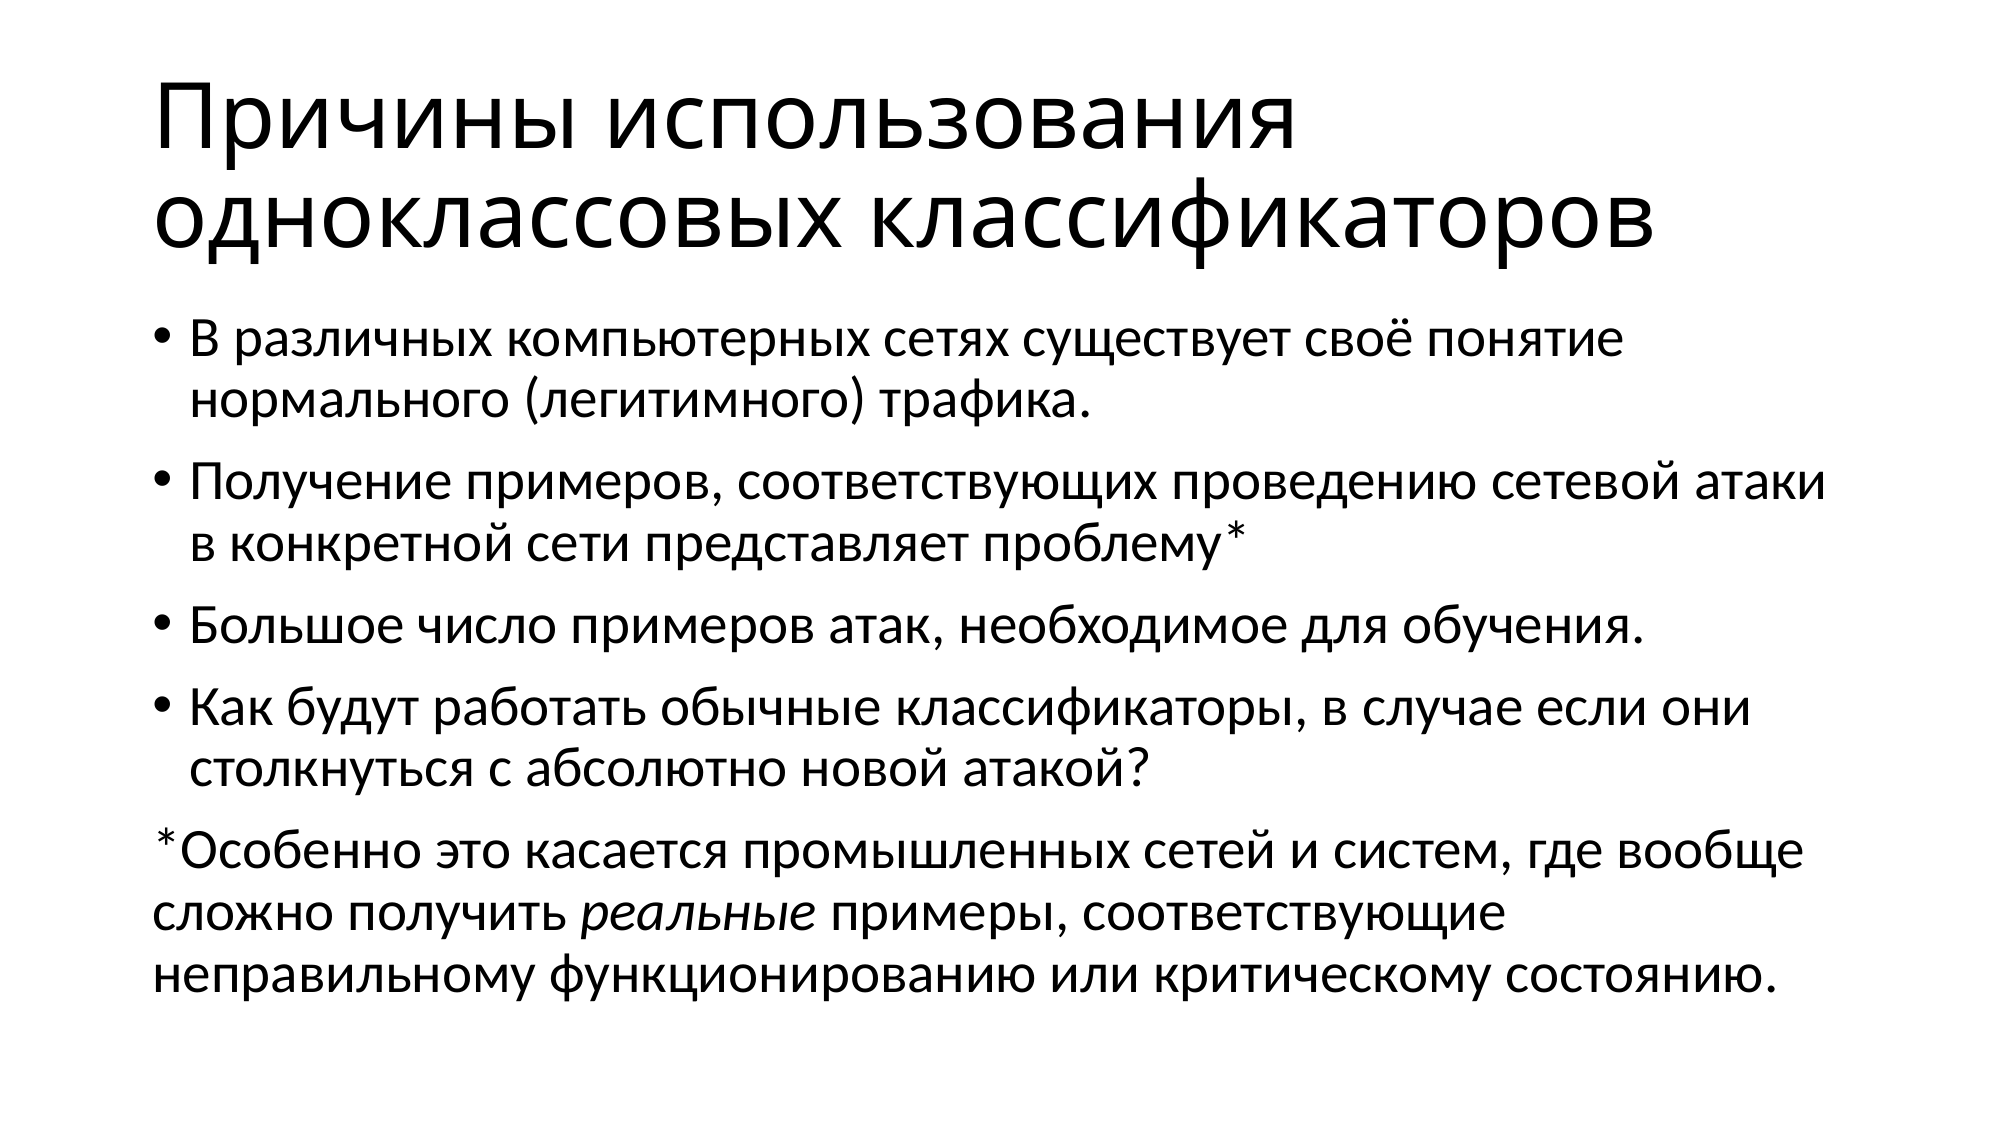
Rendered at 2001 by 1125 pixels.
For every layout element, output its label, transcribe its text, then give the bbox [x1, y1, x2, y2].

list В различных компьютерных сетях существует своё понятие нормального (легитимного) трафика. Получение примеров, соответствующих проведению сетевой атаки в конкретной сети представляет проблему* Большое число примеров атак, необходимое для обучения. Как будут работать обычные классификаторы, в случае если они столкнуться с абсолютно новой атакой? *Особенно это касается промышленных сетей и систем, где вообще сложно получить реальные примеры, соответствующие неправильному функционированию или критическому состоянию. [137, 299, 1863, 1014]
title Причины использования одноклассовых классификаторов [137, 59, 1863, 278]
